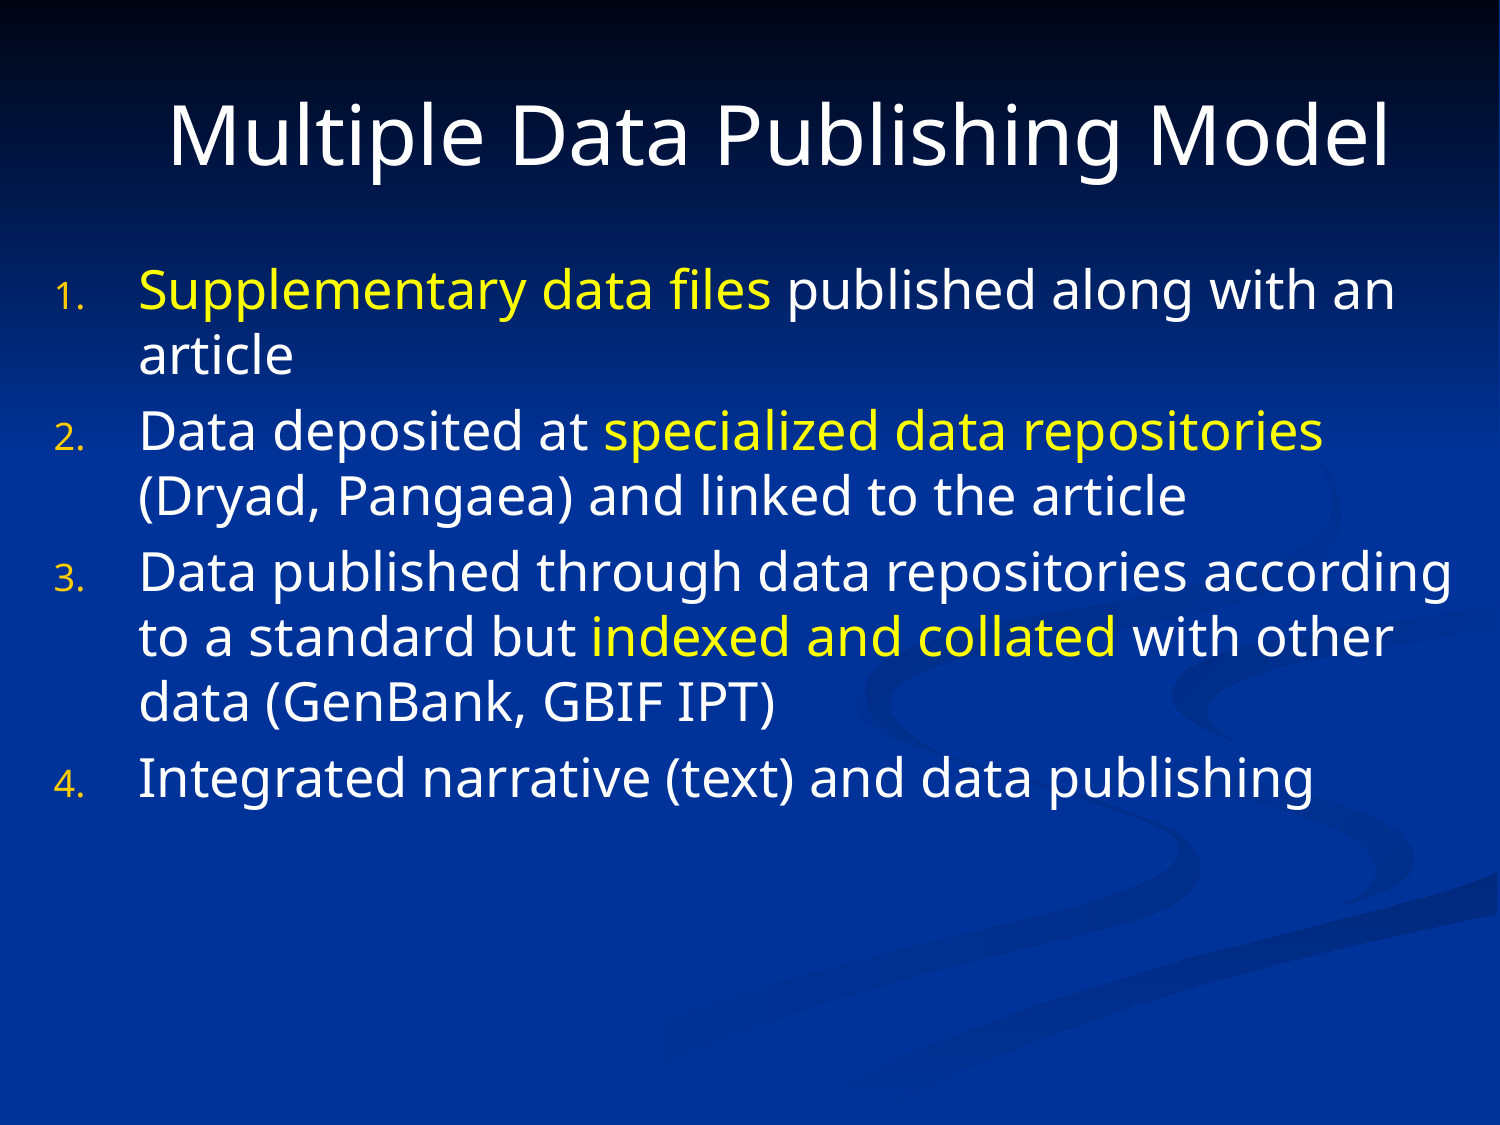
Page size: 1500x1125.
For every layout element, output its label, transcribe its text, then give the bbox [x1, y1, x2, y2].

title Multiple Data Publishing Model [60, 52, 1500, 212]
list Supplementary data files published along with an article Data deposited at specialized data repositories (Dryad, Pangaea) and linked to the article Data published through data repositories according to a standard but indexed and collated with other data (GenBank, GBIF IPT) Integrated narrative (text) and data publishing [38, 248, 1500, 991]
